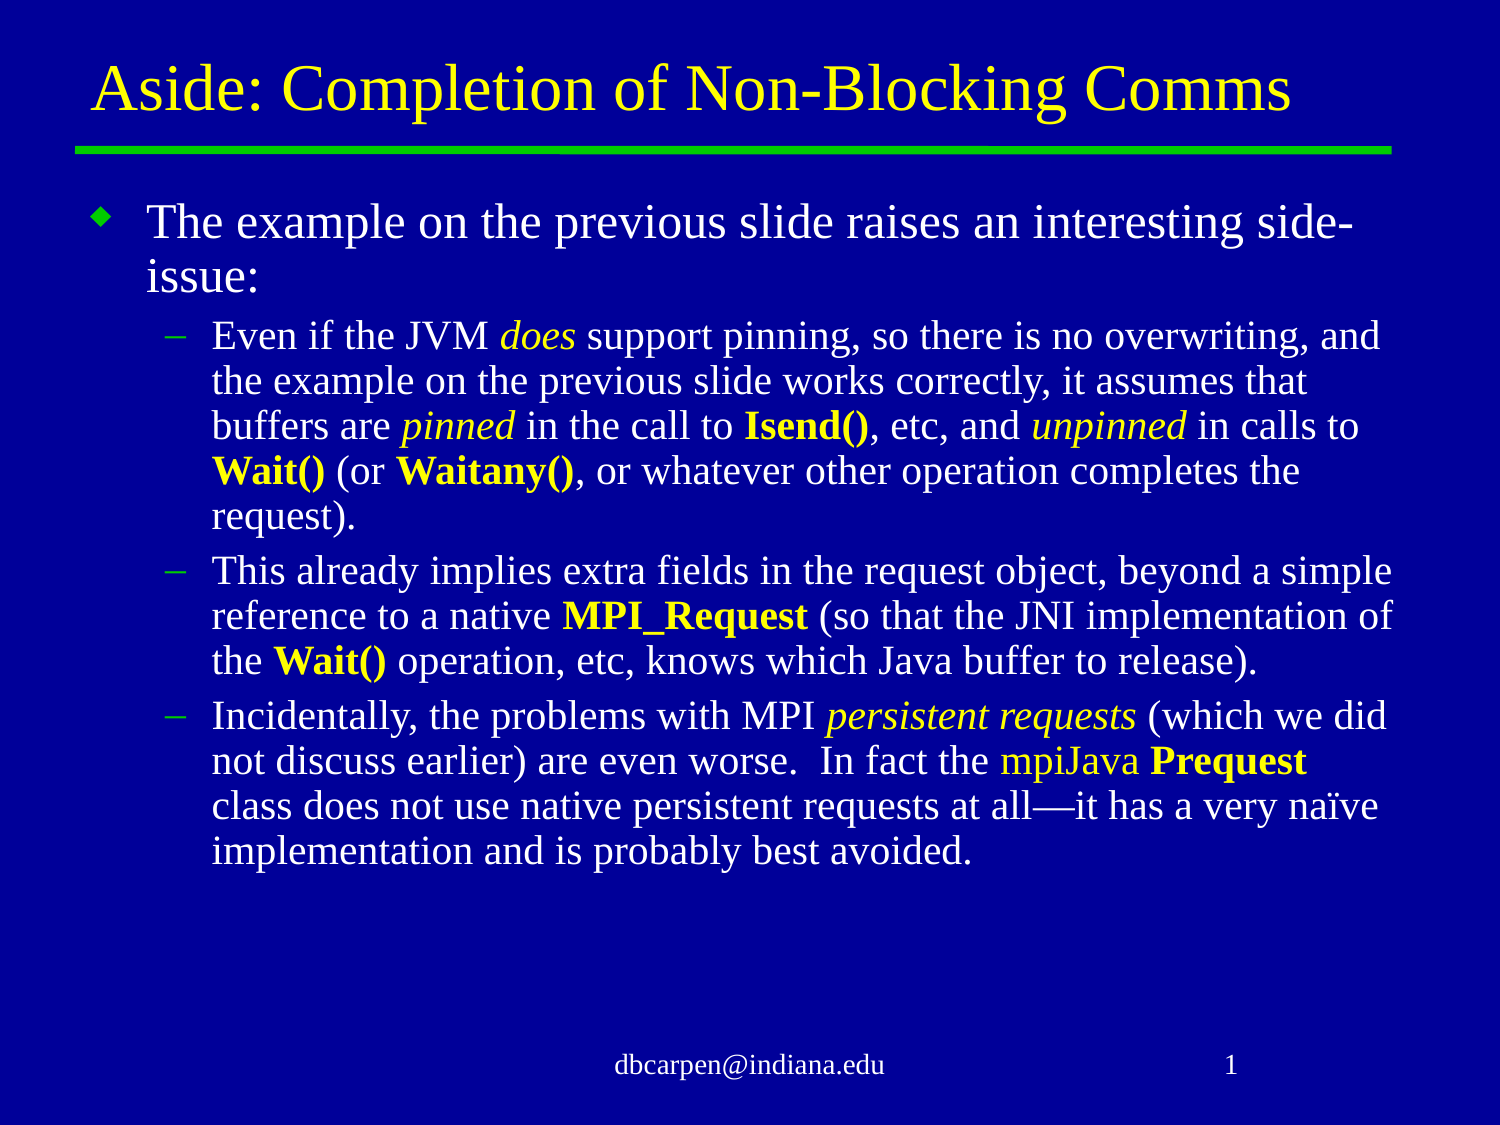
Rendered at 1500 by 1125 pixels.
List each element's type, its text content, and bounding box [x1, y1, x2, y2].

list The example on the previous slide raises an interesting side-issue: Even if the JVM does support pinning, so there is no overwriting, and the example on the previous slide works correctly, it assumes that buffers are pinned in the call to Isend(), etc, and unpinned in calls to Wait() (or Waitany(), or whatever other operation completes the request). This already implies extra fields in the request object, beyond a simple reference to a native MPI_Request (so that the JNI implementation of the Wait() operation, etc, knows which Java buffer to release). Incidentally, the problems with MPI persistent requests (which we did not discuss earlier) are even worse. In fact the mpiJava Prequest class does not use native persistent requests at all—it has a very naïve implementation and is probably best avoided. [74, 187, 1413, 1051]
title Aside: Completion of Non-Blocking Comms [74, 0, 1351, 132]
